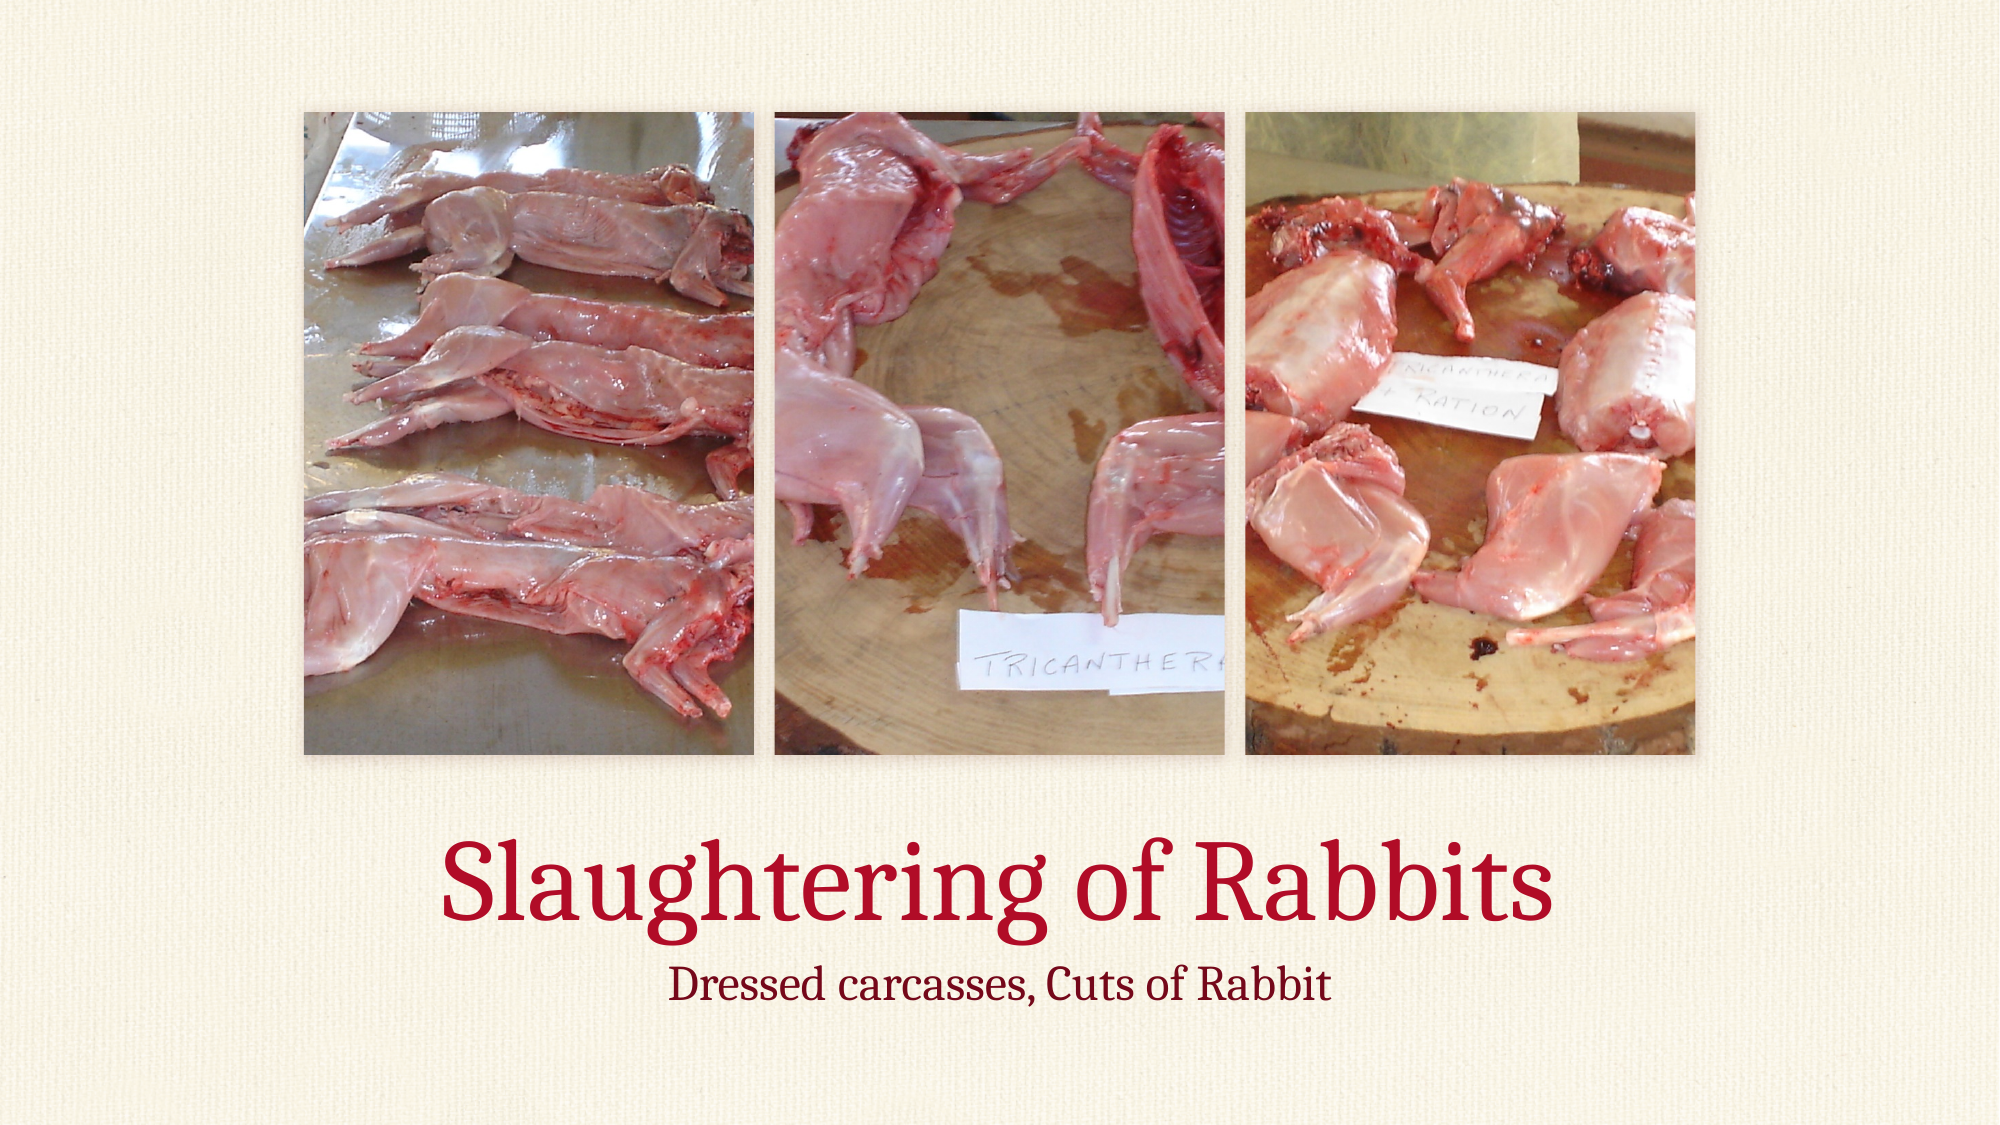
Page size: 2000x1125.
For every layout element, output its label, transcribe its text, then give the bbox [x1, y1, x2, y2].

picture [0, 0, 2000, 1125]
subtitle Dressed carcasses, Cuts of Rabbit [249, 950, 1750, 1025]
title Slaughtering of Rabbits [249, 794, 1750, 950]
